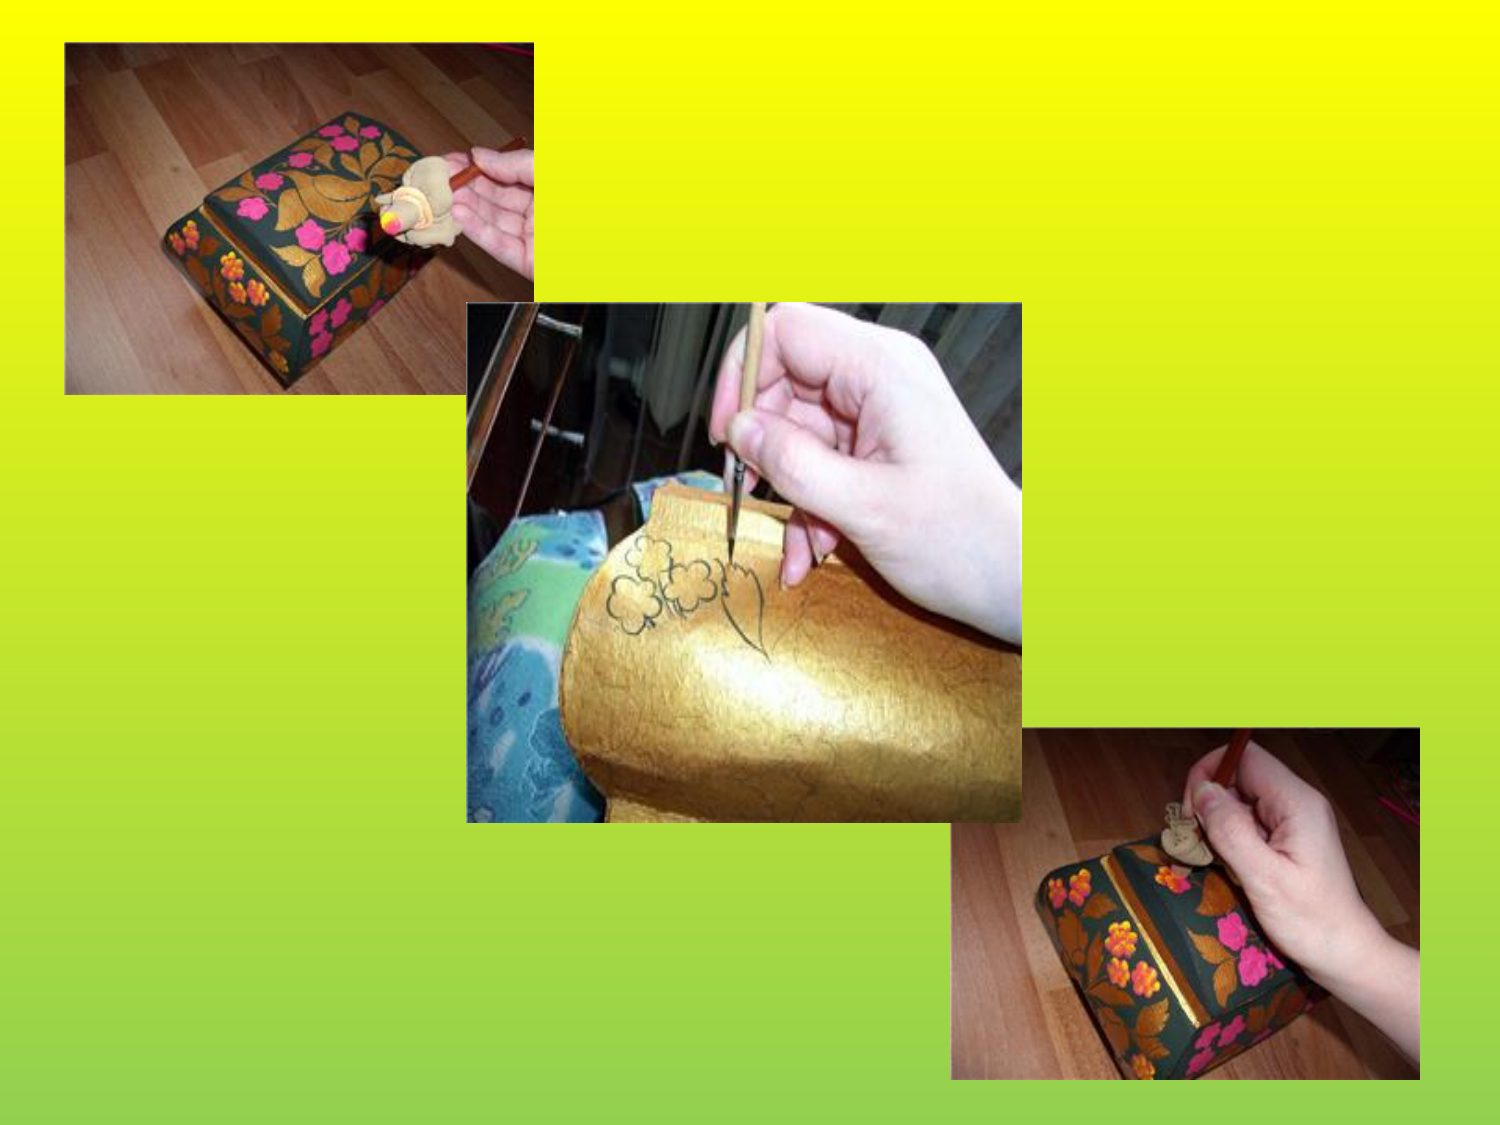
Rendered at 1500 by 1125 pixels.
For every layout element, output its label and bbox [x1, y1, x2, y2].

picture [64, 42, 1420, 1080]
